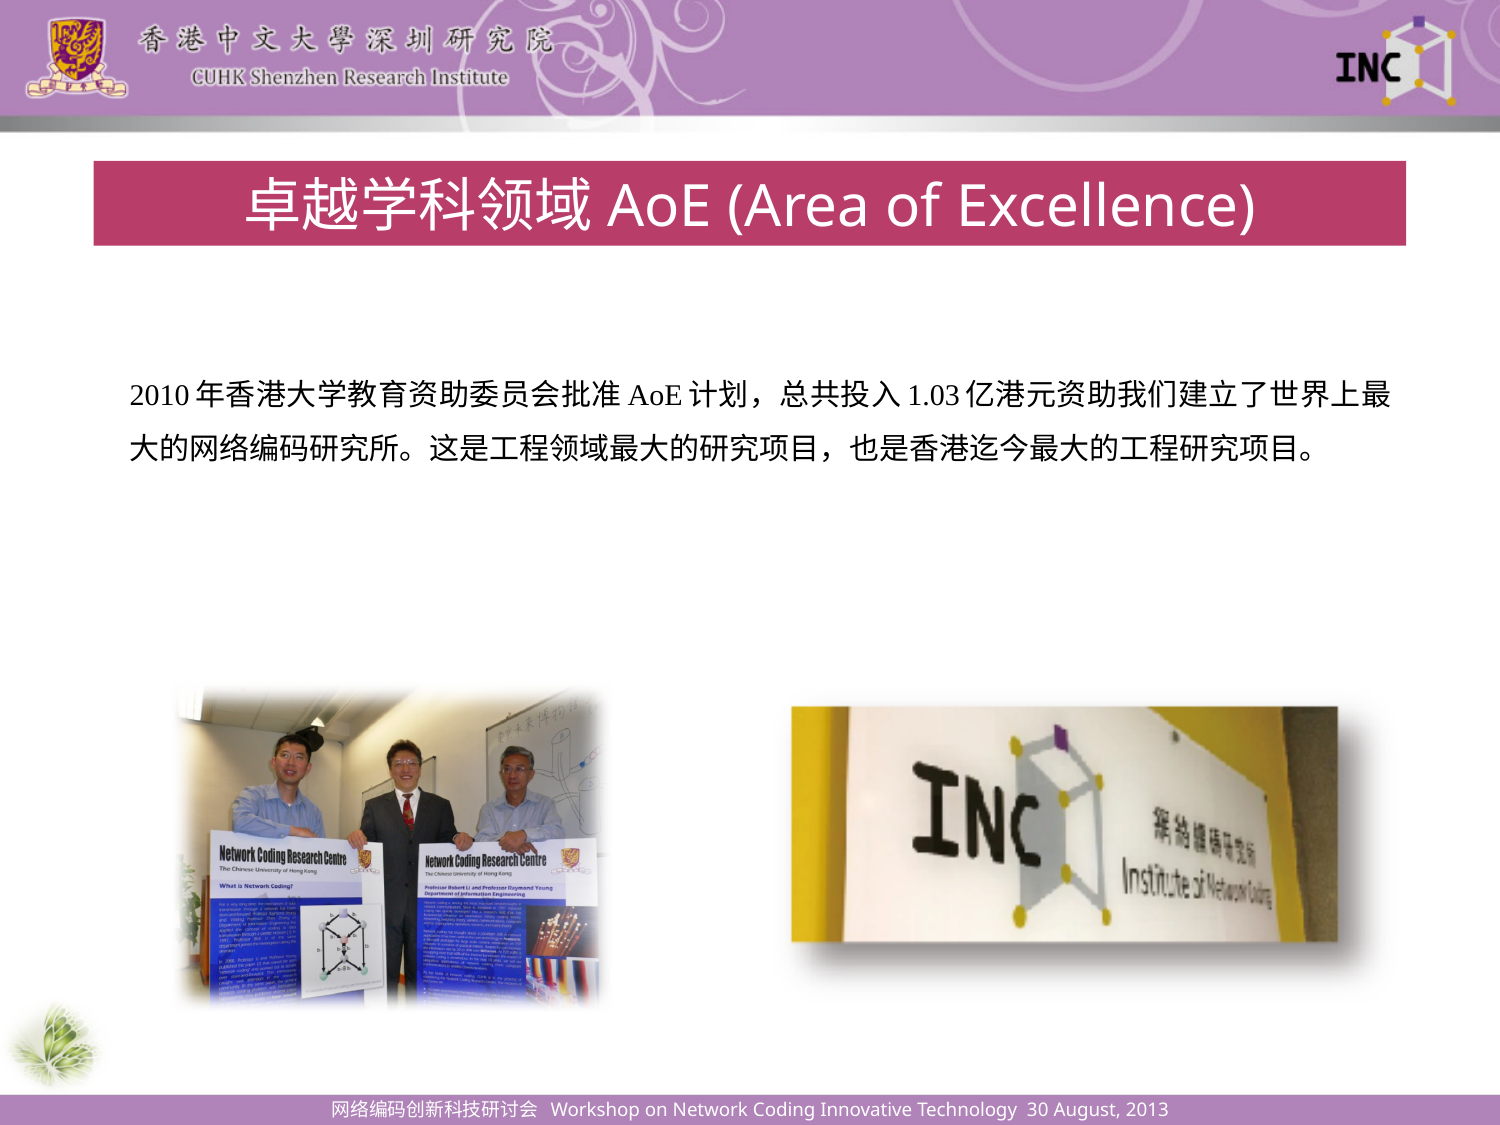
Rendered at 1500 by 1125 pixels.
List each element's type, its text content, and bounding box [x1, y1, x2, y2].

list 2010年香港大学教育资助委员会批准AoE计划，总共投入1.03亿港元资助我们建立了世界上最大的网络编码研究所。这是工程领域最大的研究项目，也是香港迄今最大的工程研究项目。 [53, 349, 1407, 622]
picture [0, 0, 1500, 1102]
text_box 卓越学科领域AoE (Area of Excellence) [93, 160, 1407, 246]
text_box 网络编码创新科技研讨会 Workshop on Network Coding Innovative Technology 30 August, 2013 [0, 1089, 1500, 1125]
